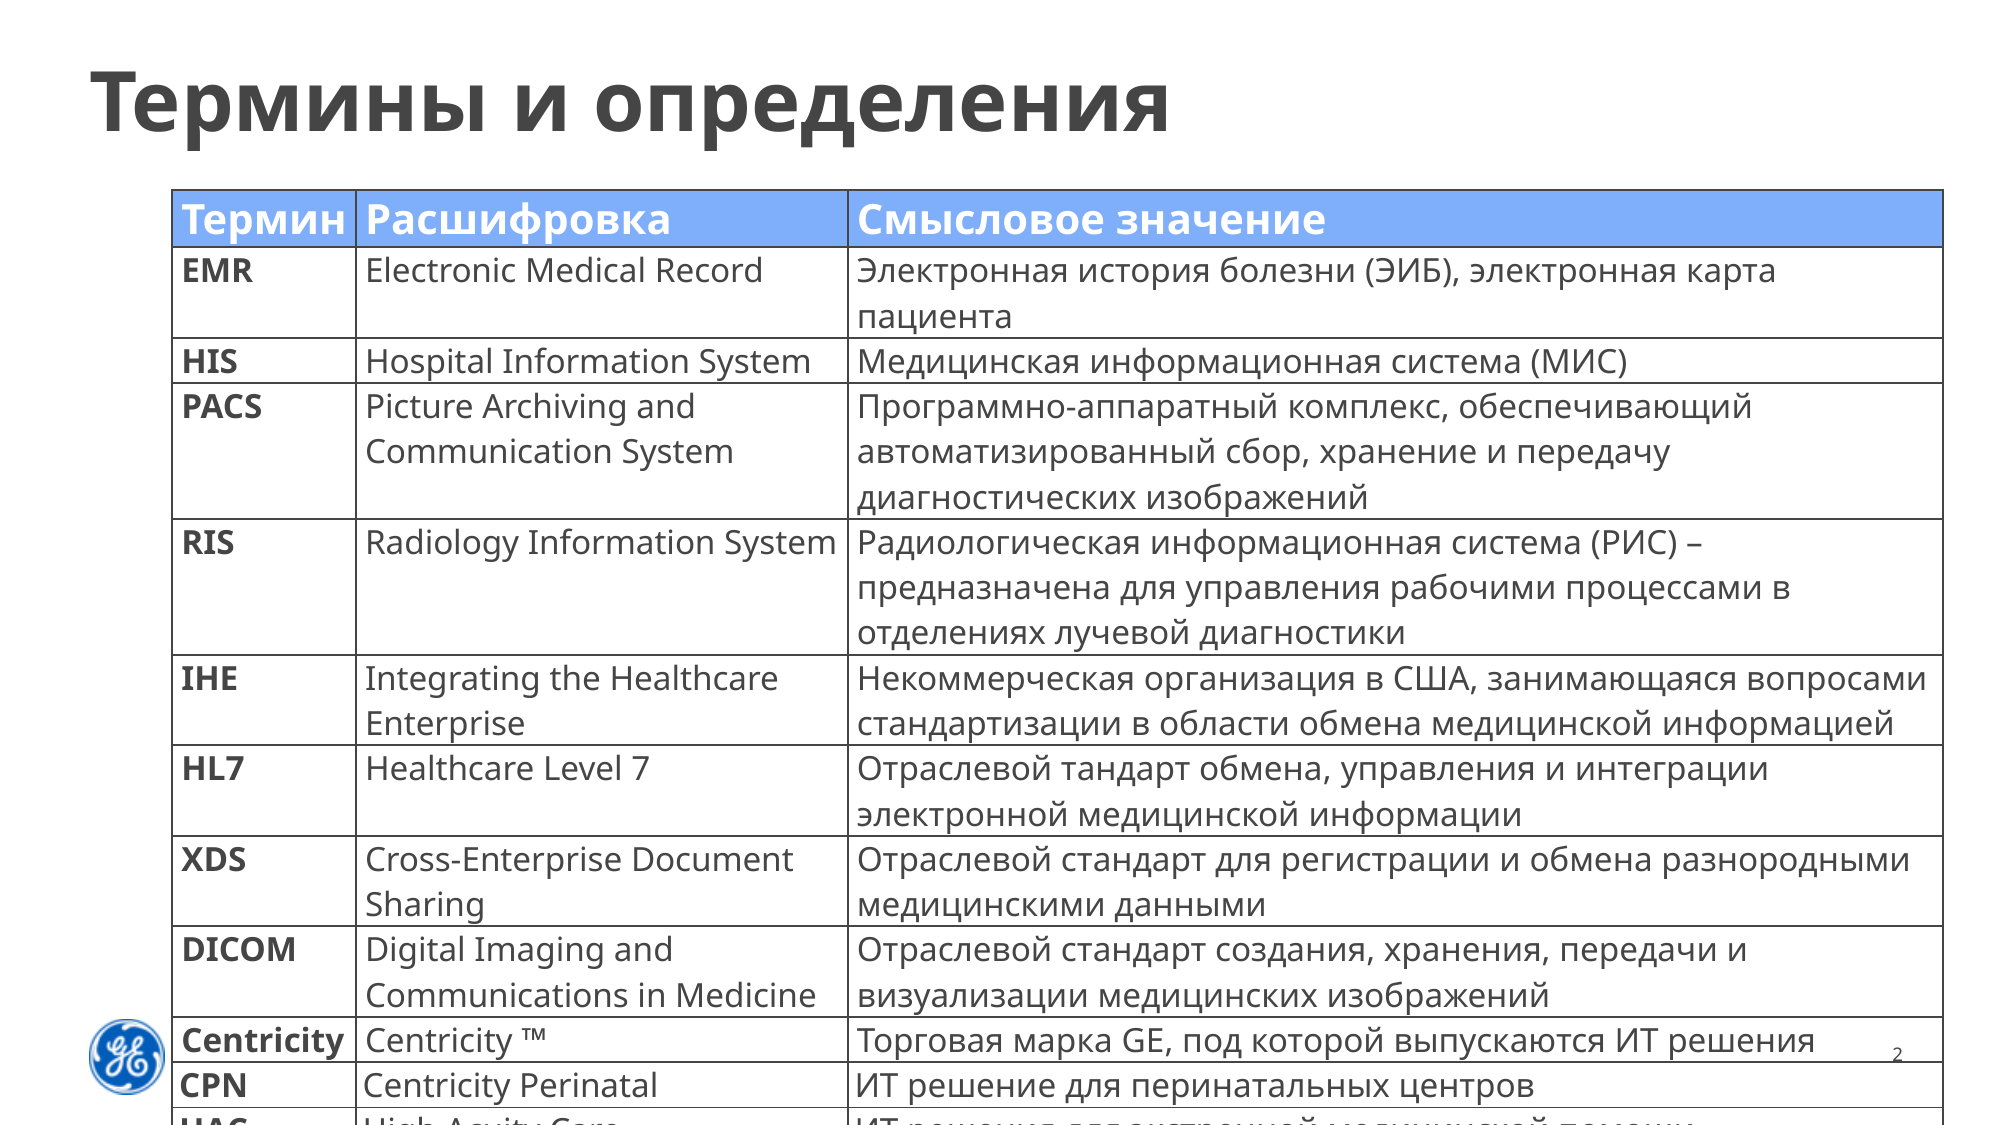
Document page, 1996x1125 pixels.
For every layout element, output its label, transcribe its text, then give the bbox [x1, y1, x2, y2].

table_cell DICOM [173, 927, 355, 1016]
table_cell Отраслевой стандарт создания, хранения, передачи и визуализации медицинских изображений [849, 927, 1942, 1016]
table_cell Отраслевой тандарт обмена, управления и интеграции электронной медицинской информации [849, 746, 1942, 835]
table_cell Отраслевой стандарт для регистрации и обмена разнородными медицинскими данными [849, 837, 1942, 925]
table_cell Некоммерческая организация в США, занимающаяся вопросами стандартизации в области обмена медицинской информацией [849, 656, 1942, 744]
table_cell Radiology Information System [357, 520, 847, 654]
table_cell Радиологическая информационная система (РИС) – предназначена для управления рабочими процессами в отделениях лучевой диагностики [849, 520, 1942, 654]
table_cell Healthcare Level 7 [357, 746, 847, 835]
table_cell Торговая марка GE, под которой выпускаются ИТ решения [849, 1018, 1942, 1061]
table_cell EMR [173, 248, 355, 337]
table_cell PACS [173, 384, 355, 518]
table_cell Centricity ™ [357, 1018, 847, 1061]
table_header Смысловое значение [849, 191, 1942, 246]
table_cell Centricity Perinatal [357, 1063, 847, 1107]
table_cell ИТ решения для экстренной медицинской помощи [849, 1108, 1942, 1125]
table_cell Электронная история болезни (ЭИБ), электронная карта пациента [849, 248, 1942, 337]
table_cell XDS [173, 837, 355, 925]
table_cell RIS [173, 520, 355, 654]
table_cell HL7 [173, 746, 355, 835]
table_cell CPN [173, 1063, 355, 1107]
table_cell High Acuity Care [357, 1108, 847, 1125]
title Термины и определения [89, 60, 1904, 240]
table_header Расшифровка [357, 191, 847, 246]
table_cell Cross-Enterprise Document Sharing [357, 837, 847, 925]
table_cell Integrating the Healthcare Enterprise [357, 656, 847, 744]
table_cell Медицинская информационная система (МИС) [849, 339, 1942, 382]
table_cell Digital Imaging and Communications in Medicine [357, 927, 847, 1016]
table_cell Centricity [173, 1018, 355, 1061]
table_header Термин [173, 191, 355, 246]
table_cell Программно-аппаратный комплекс, обеспечивающий автоматизированный сбор, хранение и передачу диагностических изображений [849, 384, 1942, 518]
table_cell Electronic Medical Record [357, 248, 847, 337]
table_cell HAC [173, 1108, 355, 1125]
table_cell Hospital Information System [357, 339, 847, 382]
table_cell HIS [173, 339, 355, 382]
table_cell IHE [173, 656, 355, 744]
picture [89, 1019, 165, 1095]
table_cell ИТ решение для перинатальных центров [849, 1063, 1942, 1107]
table_cell Picture Archiving and Communication System [357, 384, 847, 518]
